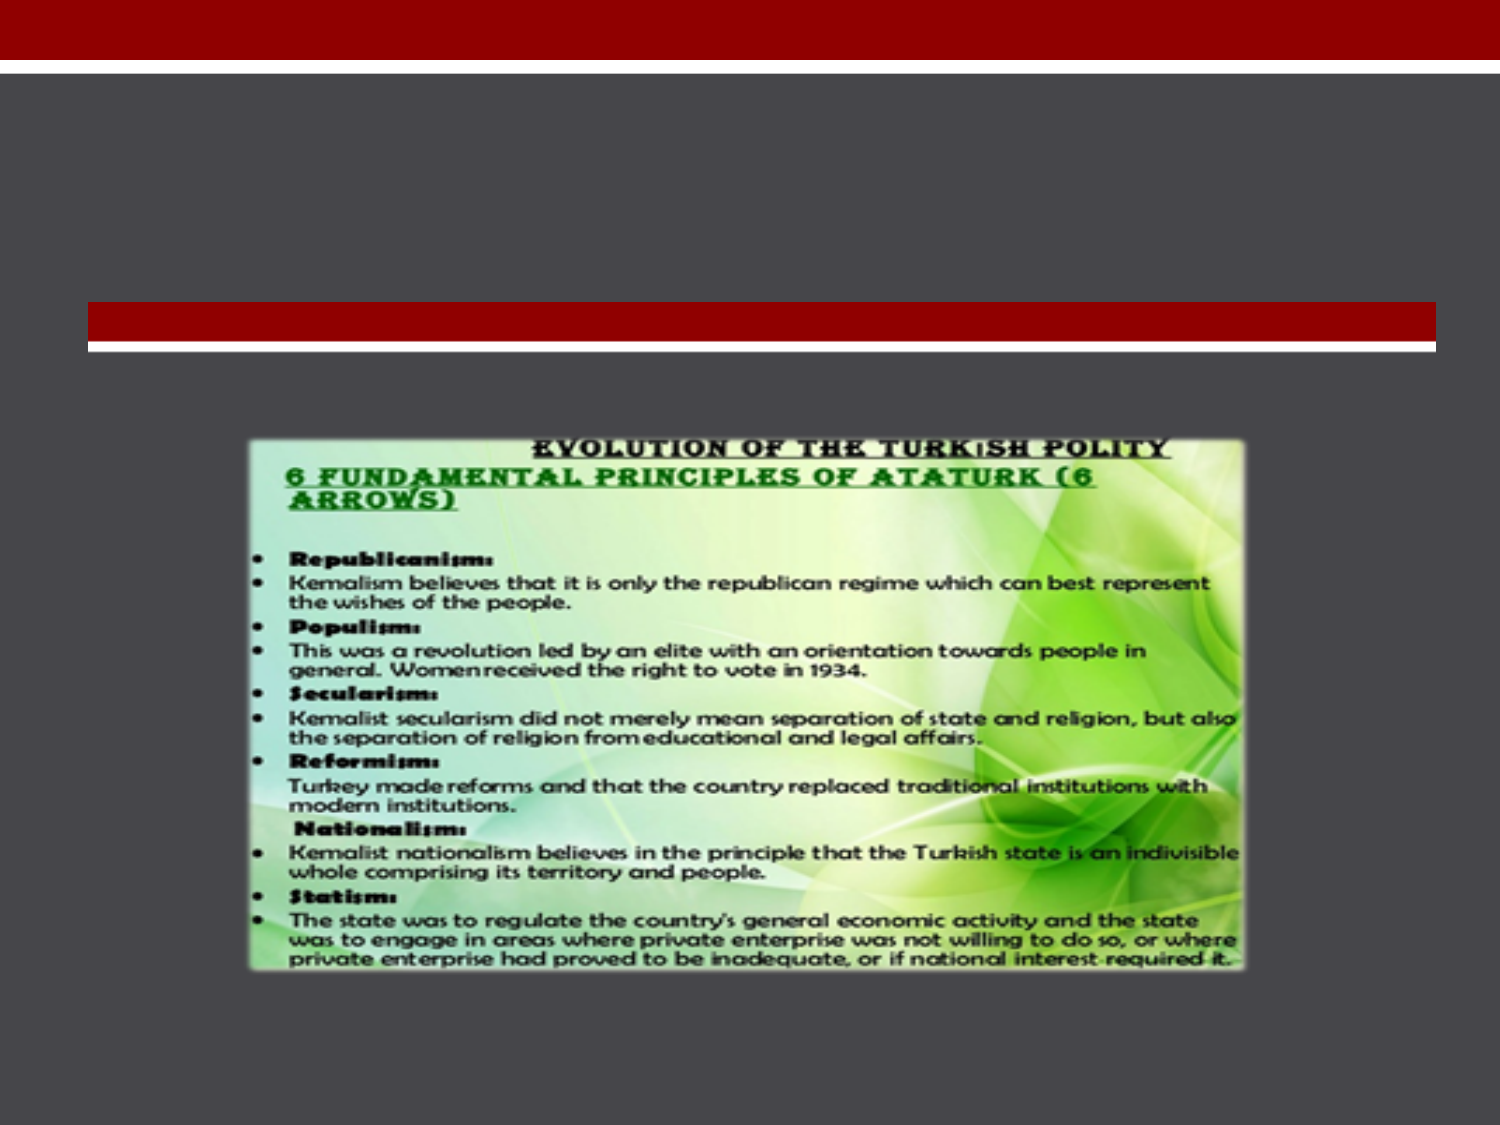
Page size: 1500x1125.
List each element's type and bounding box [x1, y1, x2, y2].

list [88, 302, 1436, 1059]
